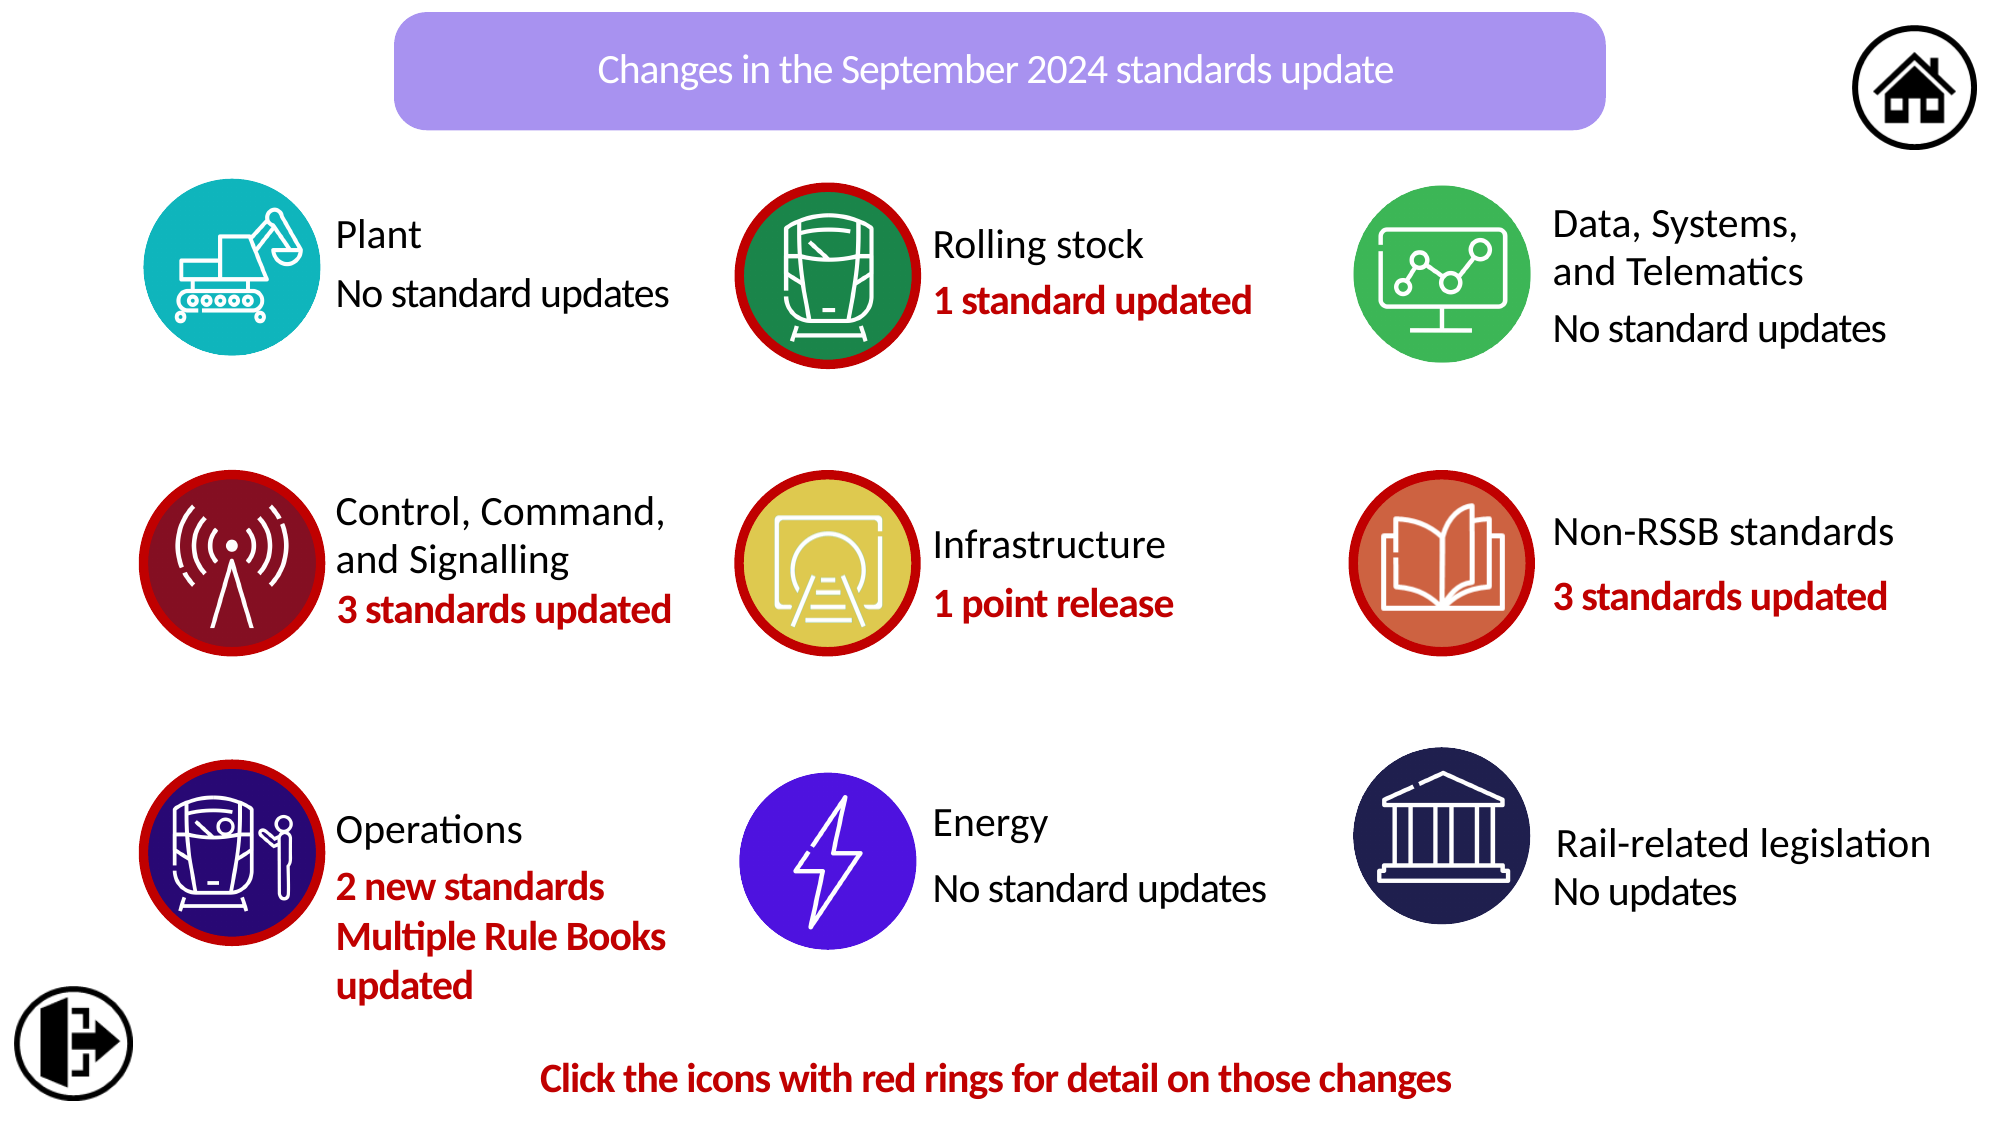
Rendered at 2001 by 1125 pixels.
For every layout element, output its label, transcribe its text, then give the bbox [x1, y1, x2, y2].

picture [1353, 185, 1531, 363]
text_box No standard updates [1546, 295, 1953, 395]
text_box Changes in the September 2024 standards update [506, 7, 1494, 126]
picture [14, 986, 133, 1101]
picture [1851, 25, 1977, 150]
text_box Plant [329, 202, 461, 265]
text_box Operations [329, 798, 739, 858]
text_box Infrastructure [926, 512, 1229, 575]
picture [738, 474, 916, 652]
picture [1353, 474, 1531, 652]
picture [143, 474, 321, 652]
picture [739, 187, 917, 365]
picture [143, 764, 321, 942]
text_box Control, Command, and Signalling [329, 480, 738, 591]
picture [143, 178, 321, 356]
text_box Data, Systems, and Telematics [1546, 193, 1863, 295]
text_box Rolling stock [926, 213, 1196, 272]
text_box 2 new standards Multiple Rule Books updated [329, 858, 757, 992]
text_box Rail-related legislation [1550, 771, 1998, 909]
text_box Energy [926, 790, 1289, 854]
picture [739, 772, 917, 950]
text_box No standard updates [329, 265, 737, 365]
text_box 3 standards updated [1546, 562, 1910, 662]
text_box [392, 11, 1607, 132]
text_box Click the icons with red rings for detail on those changes [293, 1025, 1708, 1125]
text_box No updates [1546, 857, 1931, 929]
text_box 1 point release [926, 575, 1353, 622]
text_box 1 standard updated [926, 272, 1343, 336]
picture [1353, 747, 1531, 925]
text_box 3 standards updated [321, 582, 728, 682]
text_box Non-RSSB standards [1546, 481, 1921, 577]
text_box No standard updates [926, 860, 1311, 960]
